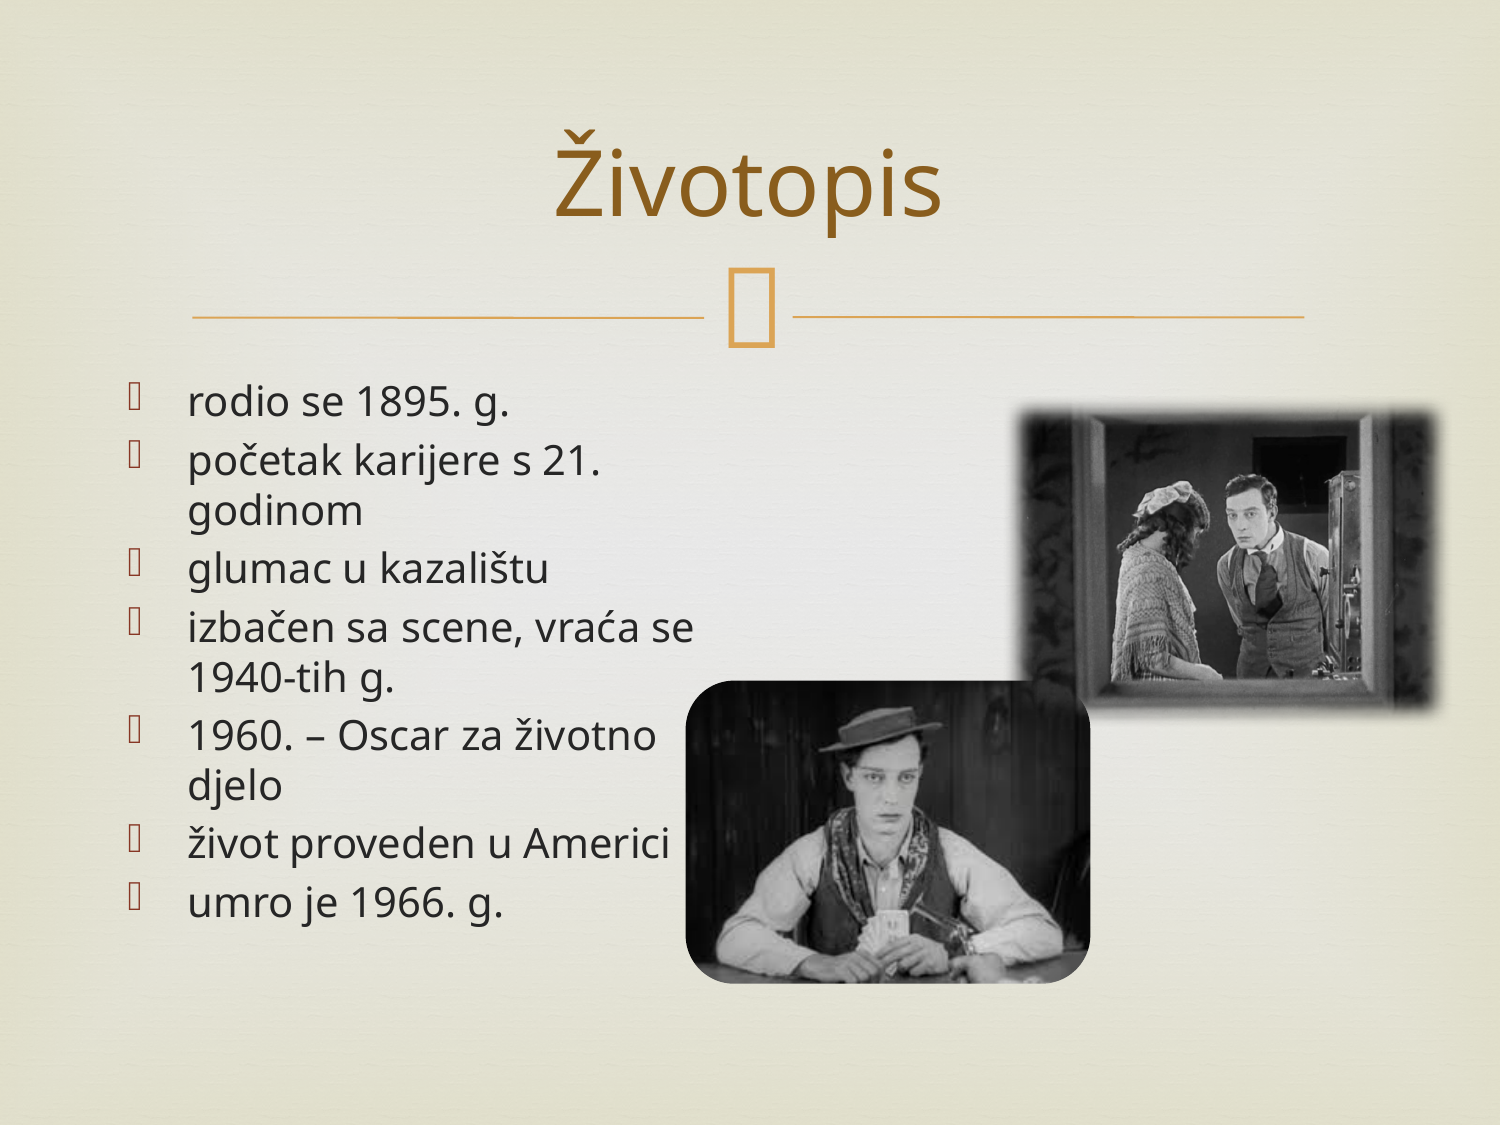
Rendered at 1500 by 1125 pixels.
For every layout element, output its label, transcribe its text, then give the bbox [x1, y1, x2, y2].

picture [1001, 393, 1454, 729]
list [685, 680, 1091, 985]
list rodio se 1895. g. početak karijere s 21. godinom glumac u kazalištu izbačen sa scene, vraća se 1940-tih g. 1960. – Oscar za životno djelo život proveden u Americi umro je 1966. g. [112, 367, 737, 1004]
title Životopis [112, 93, 1386, 267]
